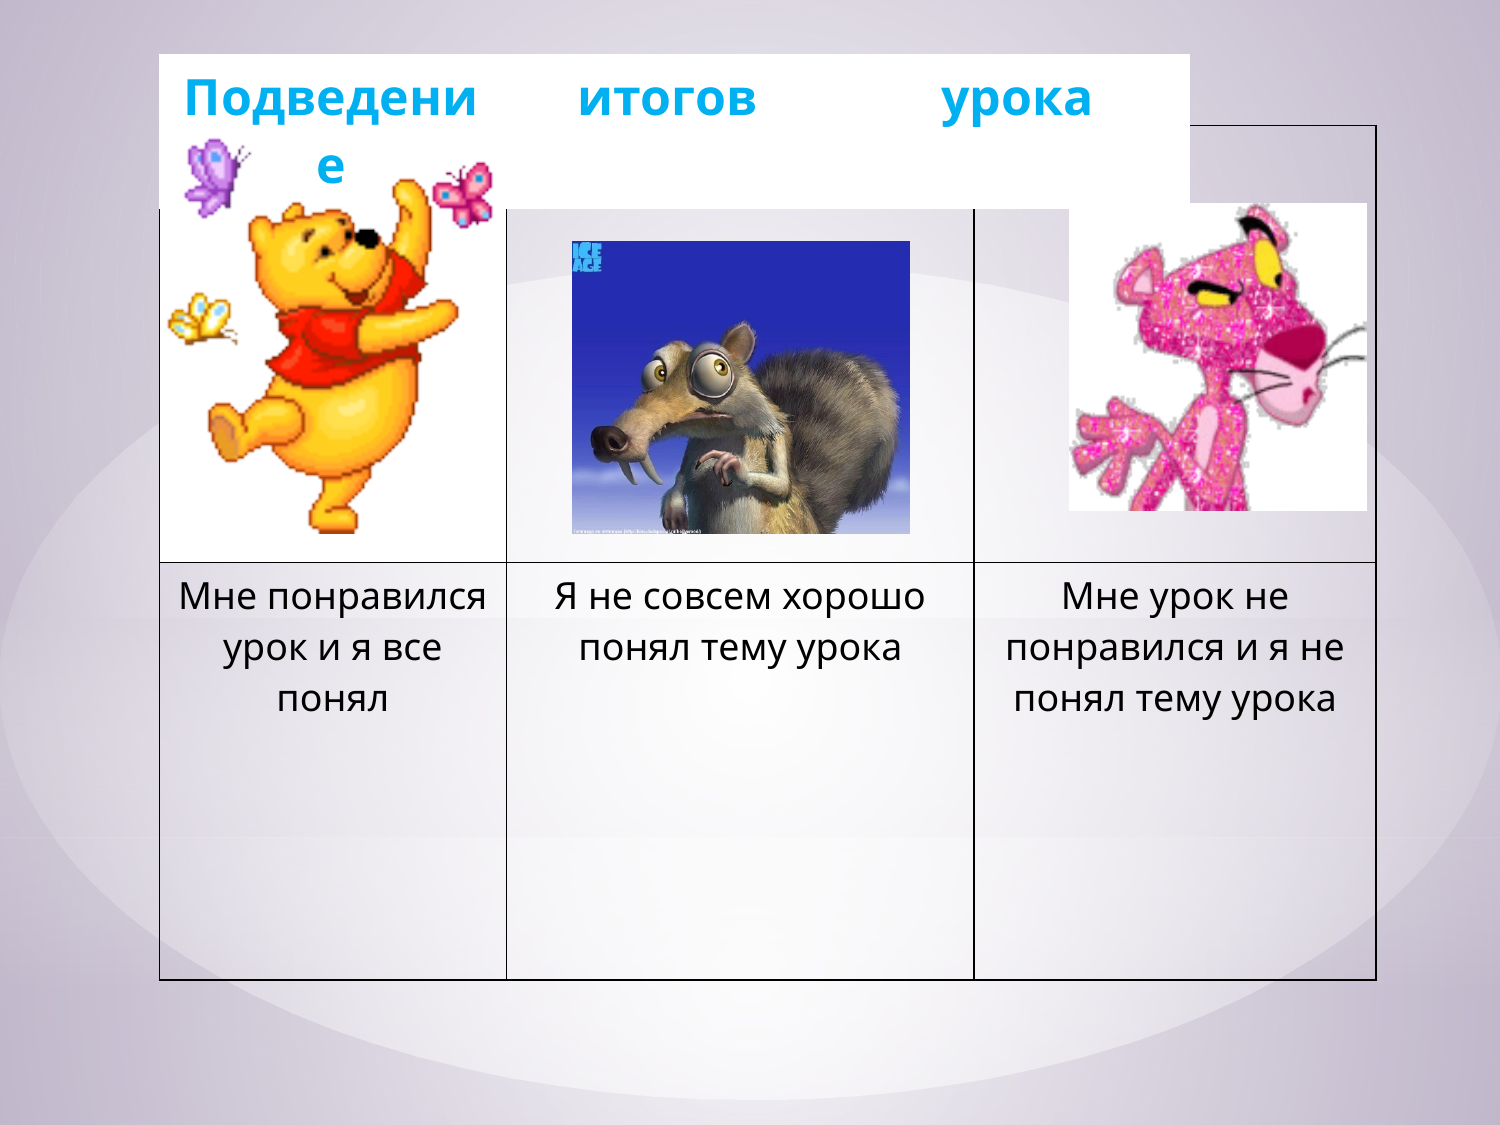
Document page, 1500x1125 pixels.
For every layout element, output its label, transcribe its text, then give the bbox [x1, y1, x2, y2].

table_cell Я не совсем хорошо понял тему урока [507, 563, 973, 979]
table_header [507, 209, 973, 562]
table_header [975, 126, 1375, 562]
picture [1068, 202, 1367, 511]
picture [572, 241, 910, 534]
table_header [160, 209, 506, 562]
table_header Подведение [160, 56, 502, 203]
picture [162, 133, 497, 534]
table_header итогов [504, 56, 845, 203]
table_cell Мне понравился урок и я все понял [160, 563, 506, 979]
table_cell Мне урок не понравился и я не понял тему урока [975, 563, 1375, 979]
table_header урока [847, 56, 1188, 203]
